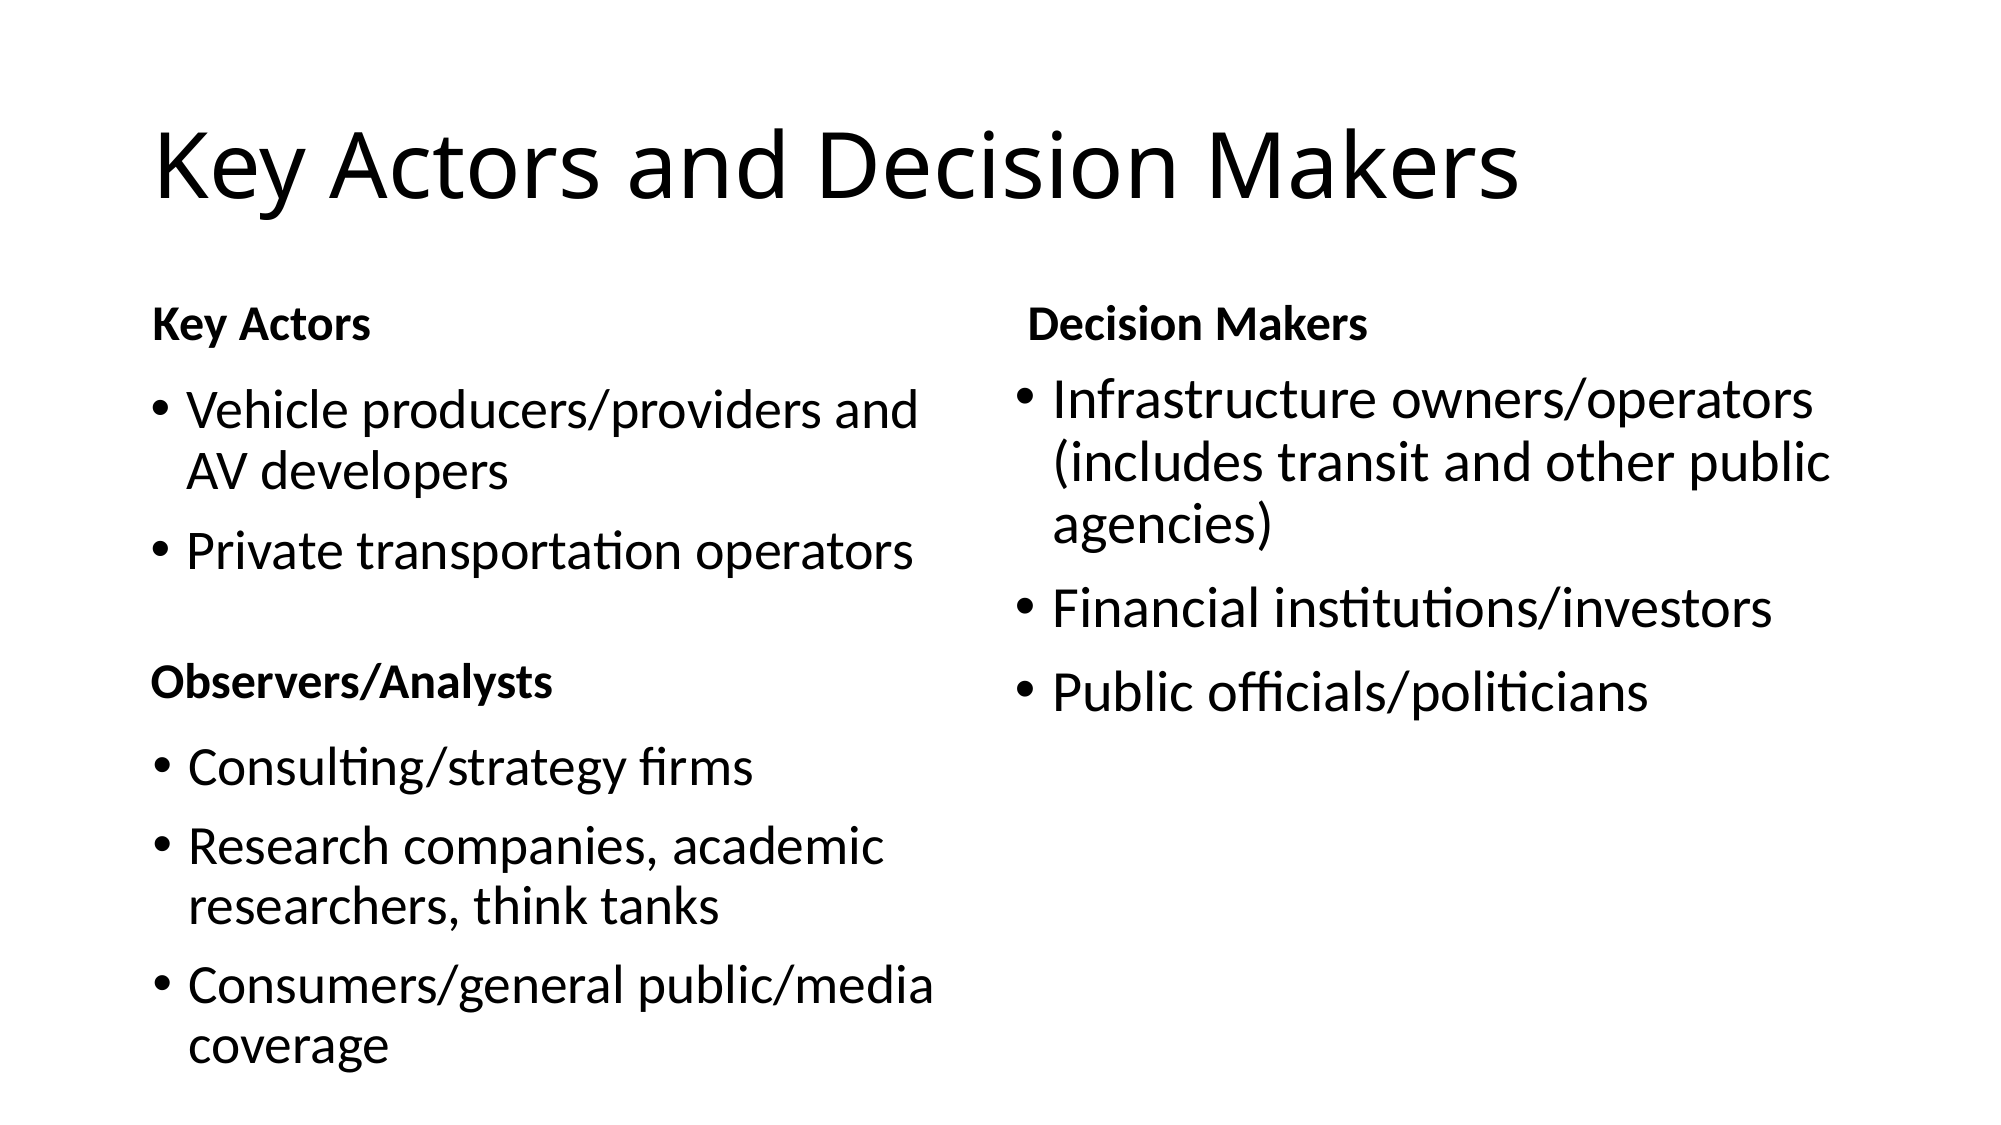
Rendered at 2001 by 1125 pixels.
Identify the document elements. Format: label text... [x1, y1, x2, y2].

text_box Observers/Analysts [135, 615, 986, 751]
list Decision Makers [1012, 257, 1863, 393]
list Vehicle producers/providers and AV developers Private transportation operators [135, 373, 982, 590]
list Key Actors [137, 257, 984, 393]
text_box Infrastructure owners/operators (includes transit and other public agencies) Financial institutions/investors Public officials/politicians [999, 360, 1851, 965]
list Consulting/strategy firms Research companies, academic researchers, think tanks Consumers/general public/media coverage [137, 730, 988, 1086]
title Key Actors and Decision Makers [137, 59, 1863, 278]
